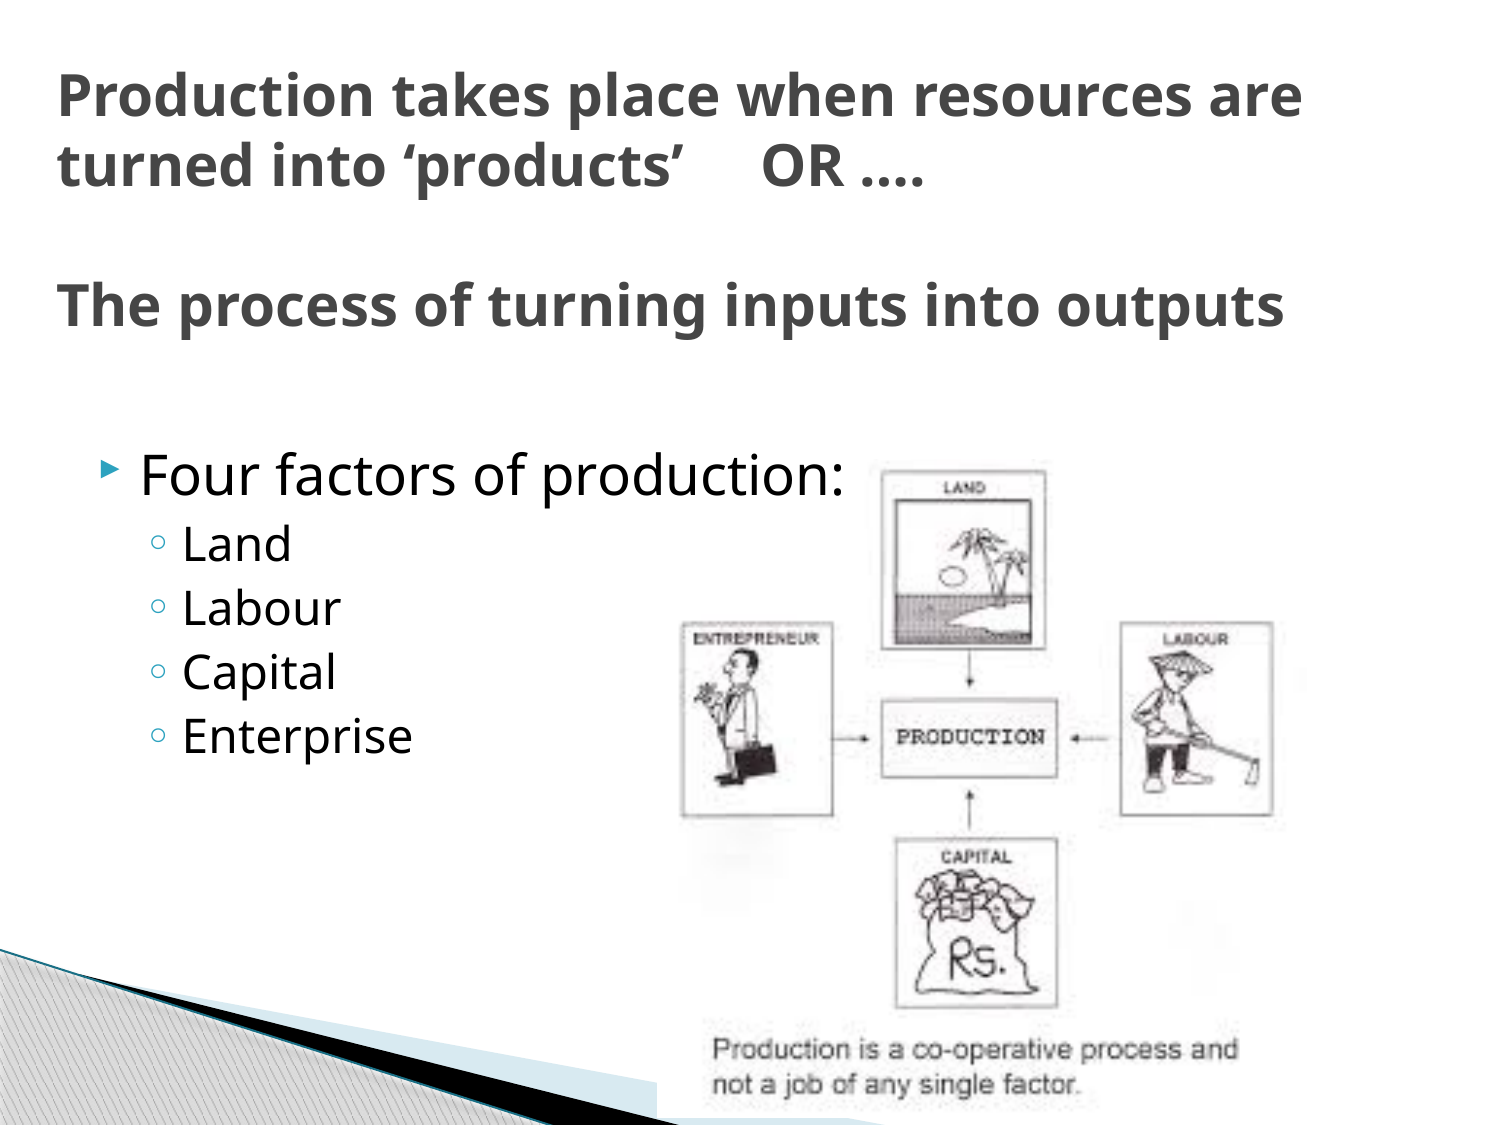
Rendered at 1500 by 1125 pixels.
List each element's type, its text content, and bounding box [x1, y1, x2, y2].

picture [656, 459, 1308, 1118]
title Production takes place when resources are turned into ‘products’ OR …. The process of turning inputs into outputs [41, 45, 1459, 432]
list Four factors of production: Land Labour Capital Enterprise [64, 431, 1415, 1087]
